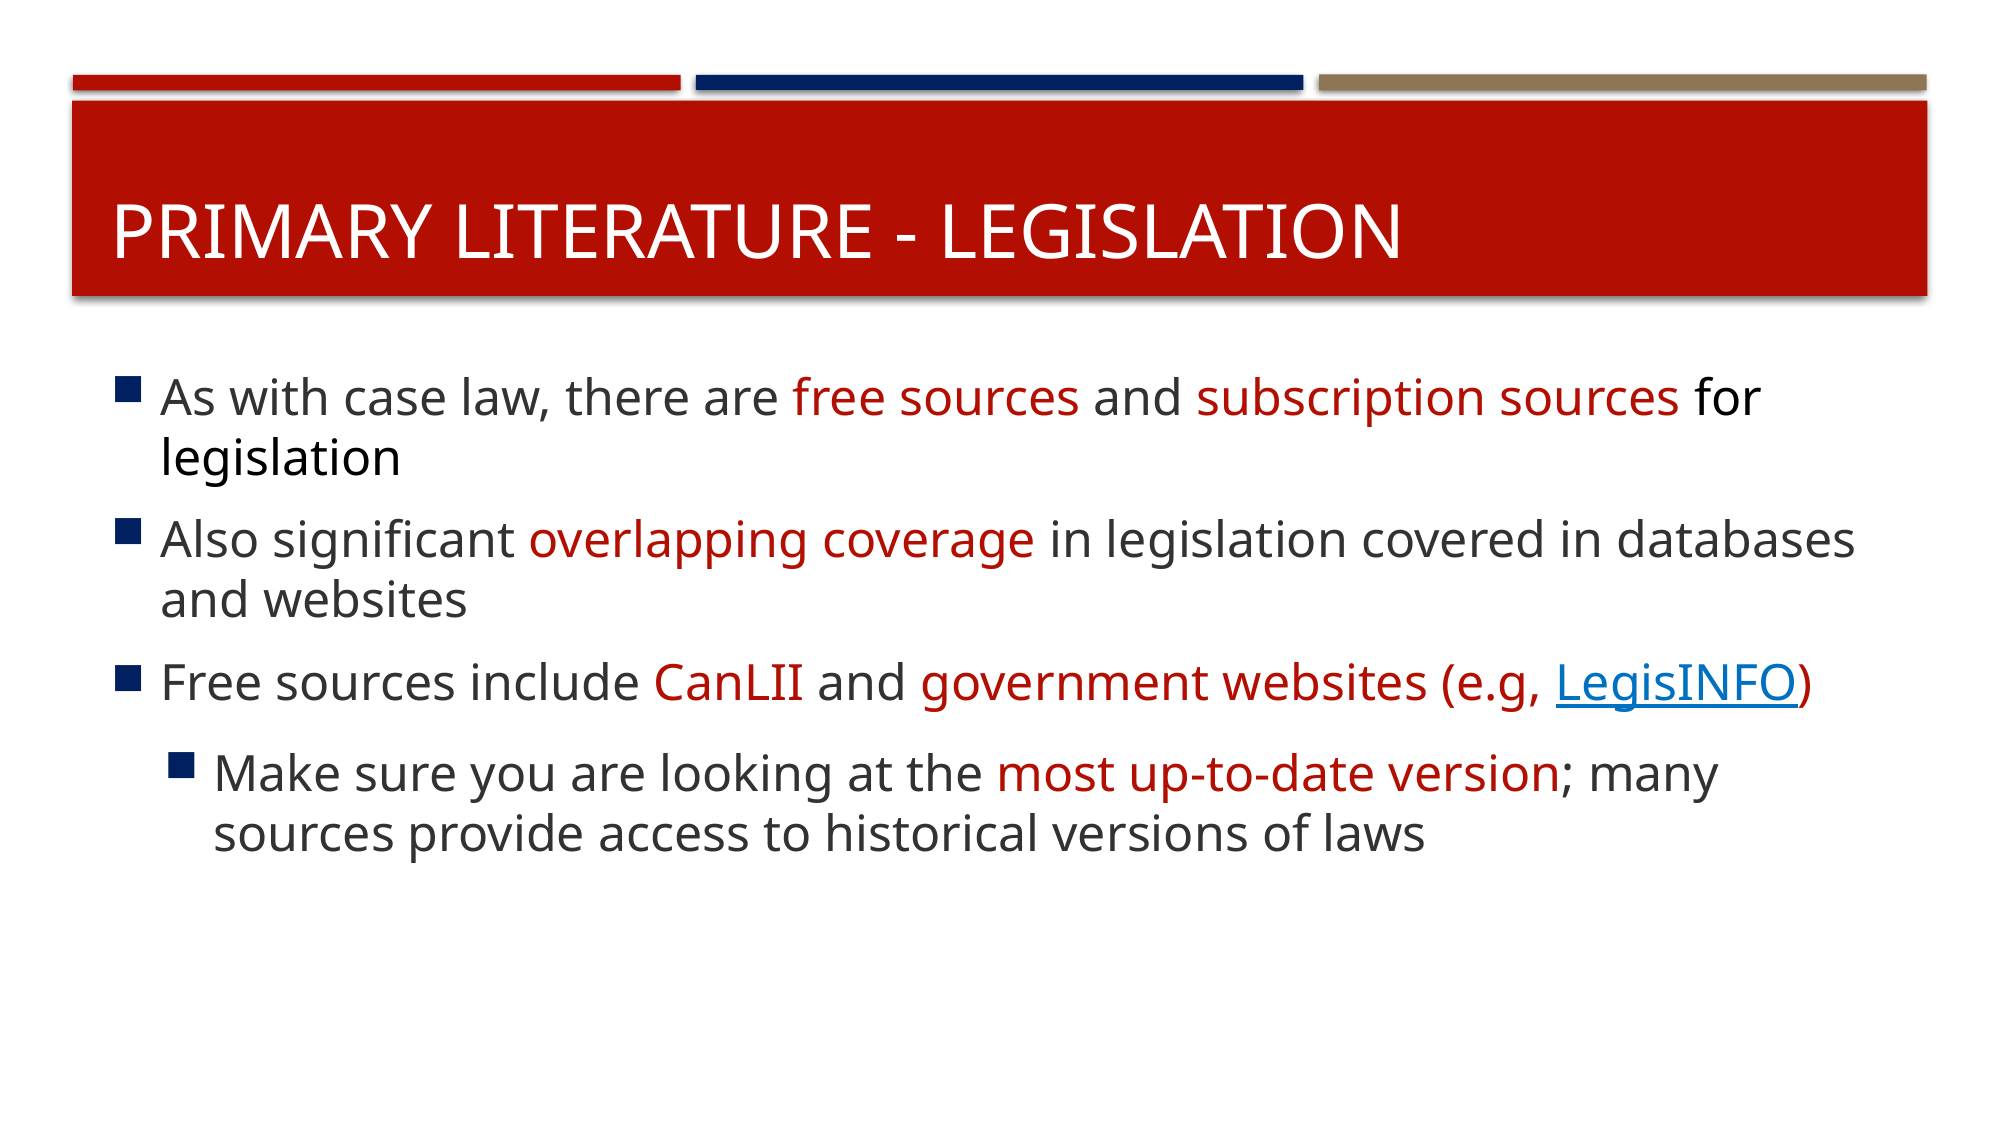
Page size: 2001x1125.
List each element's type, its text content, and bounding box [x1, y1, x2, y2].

title Primary literature - legislation [95, 115, 1905, 282]
list As with case law, there are free sources and subscription sources for legislation Also significant overlapping coverage in legislation covered in databases and websites Free sources include CanLII and government websites (e.g, LegisINFO) Make sure you are looking at the most up-to-date version; many sources provide access to historical versions of laws [95, 357, 1905, 962]
